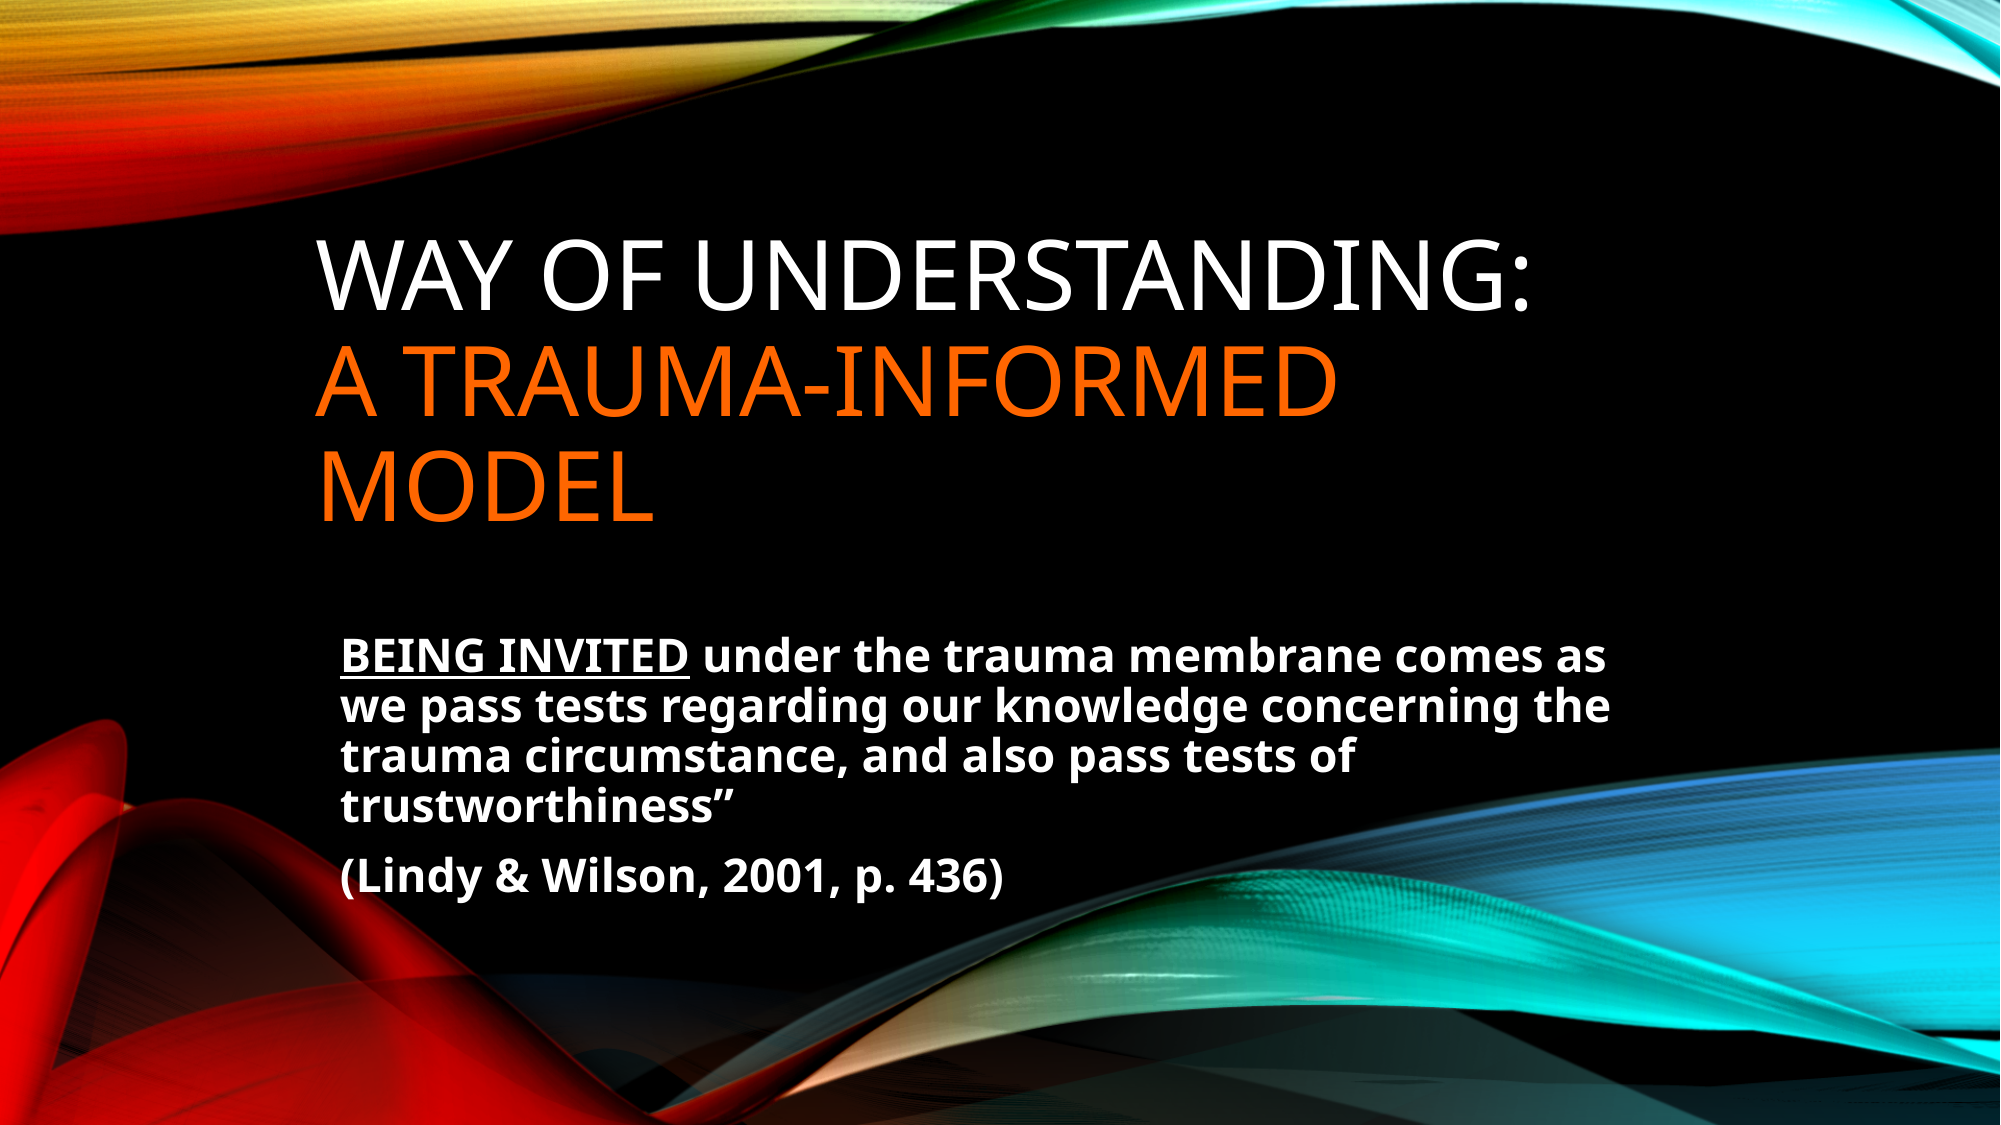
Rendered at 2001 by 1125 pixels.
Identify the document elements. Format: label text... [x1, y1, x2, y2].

picture [0, 0, 2000, 237]
title Way of Understanding: A Trauma-Informed Model [300, 212, 1700, 550]
subtitle BEING INVITED under the trauma membrane comes as we pass tests regarding our knowledge concerning the trauma circumstance, and also pass tests of trustworthiness” (Lindy & Wilson, 2001, p. 436) [324, 624, 1663, 913]
picture [0, 717, 2000, 1125]
